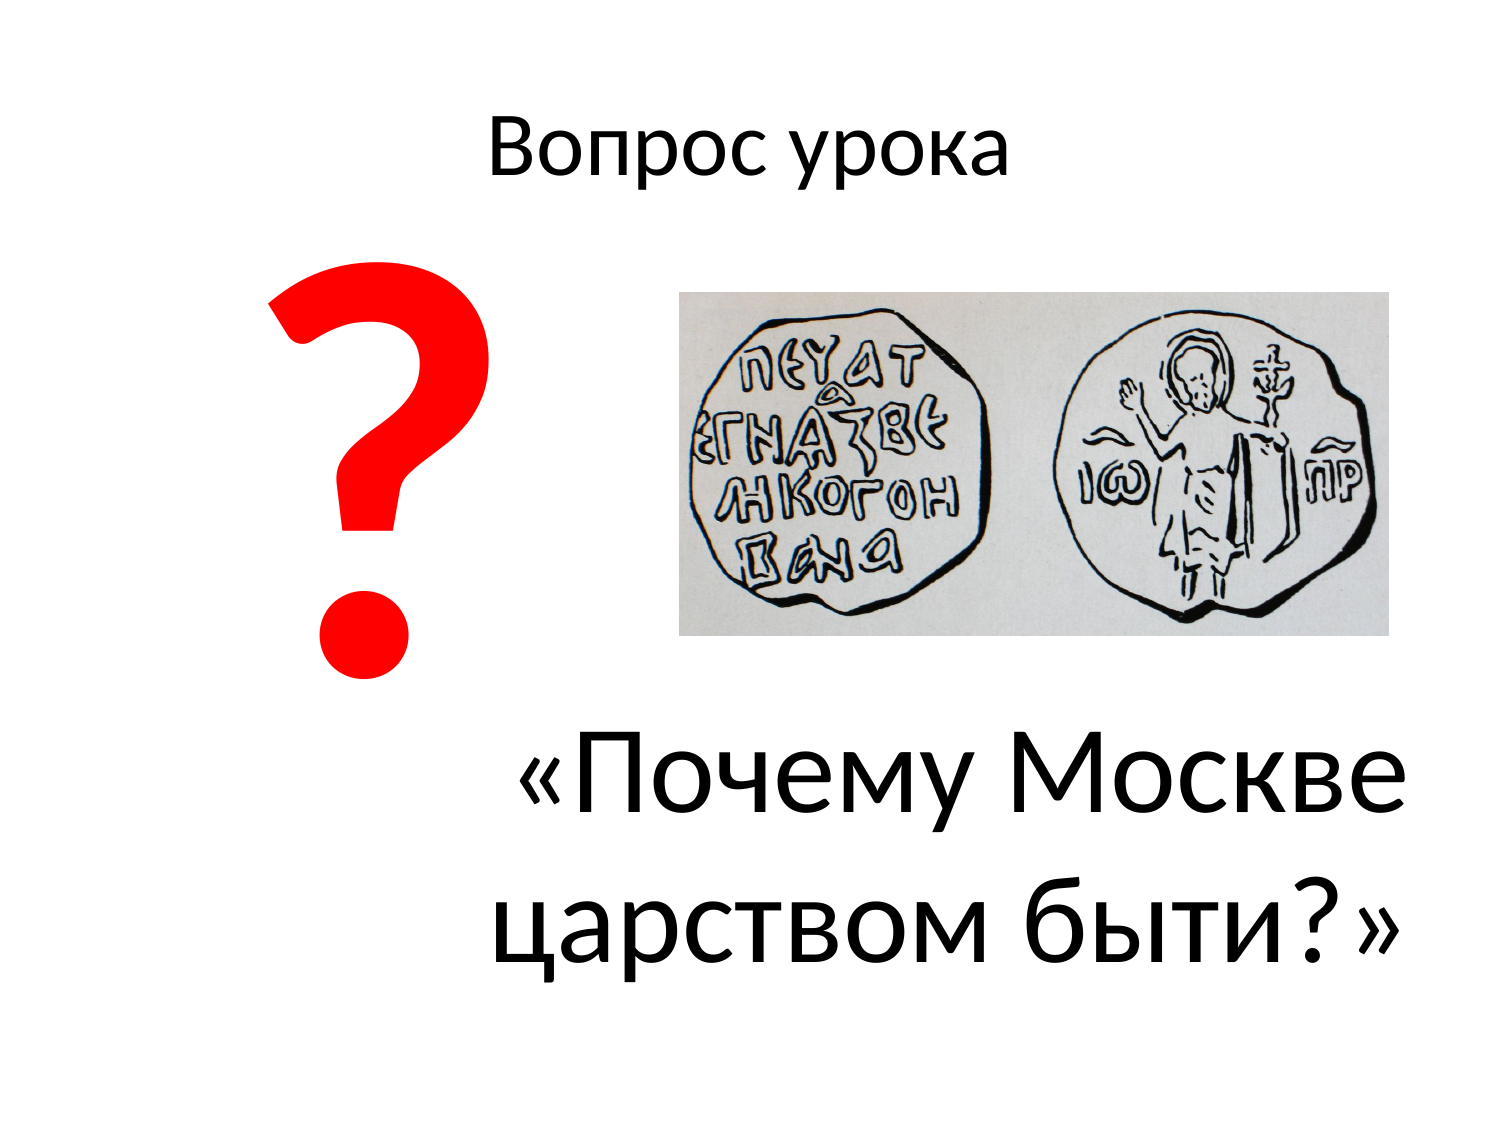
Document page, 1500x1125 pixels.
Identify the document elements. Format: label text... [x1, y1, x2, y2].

list ? [46, 70, 710, 813]
list «Почему Москве царством быти?» [269, 679, 1425, 1005]
title Вопрос урока [75, 45, 1425, 233]
picture [679, 292, 1389, 637]
